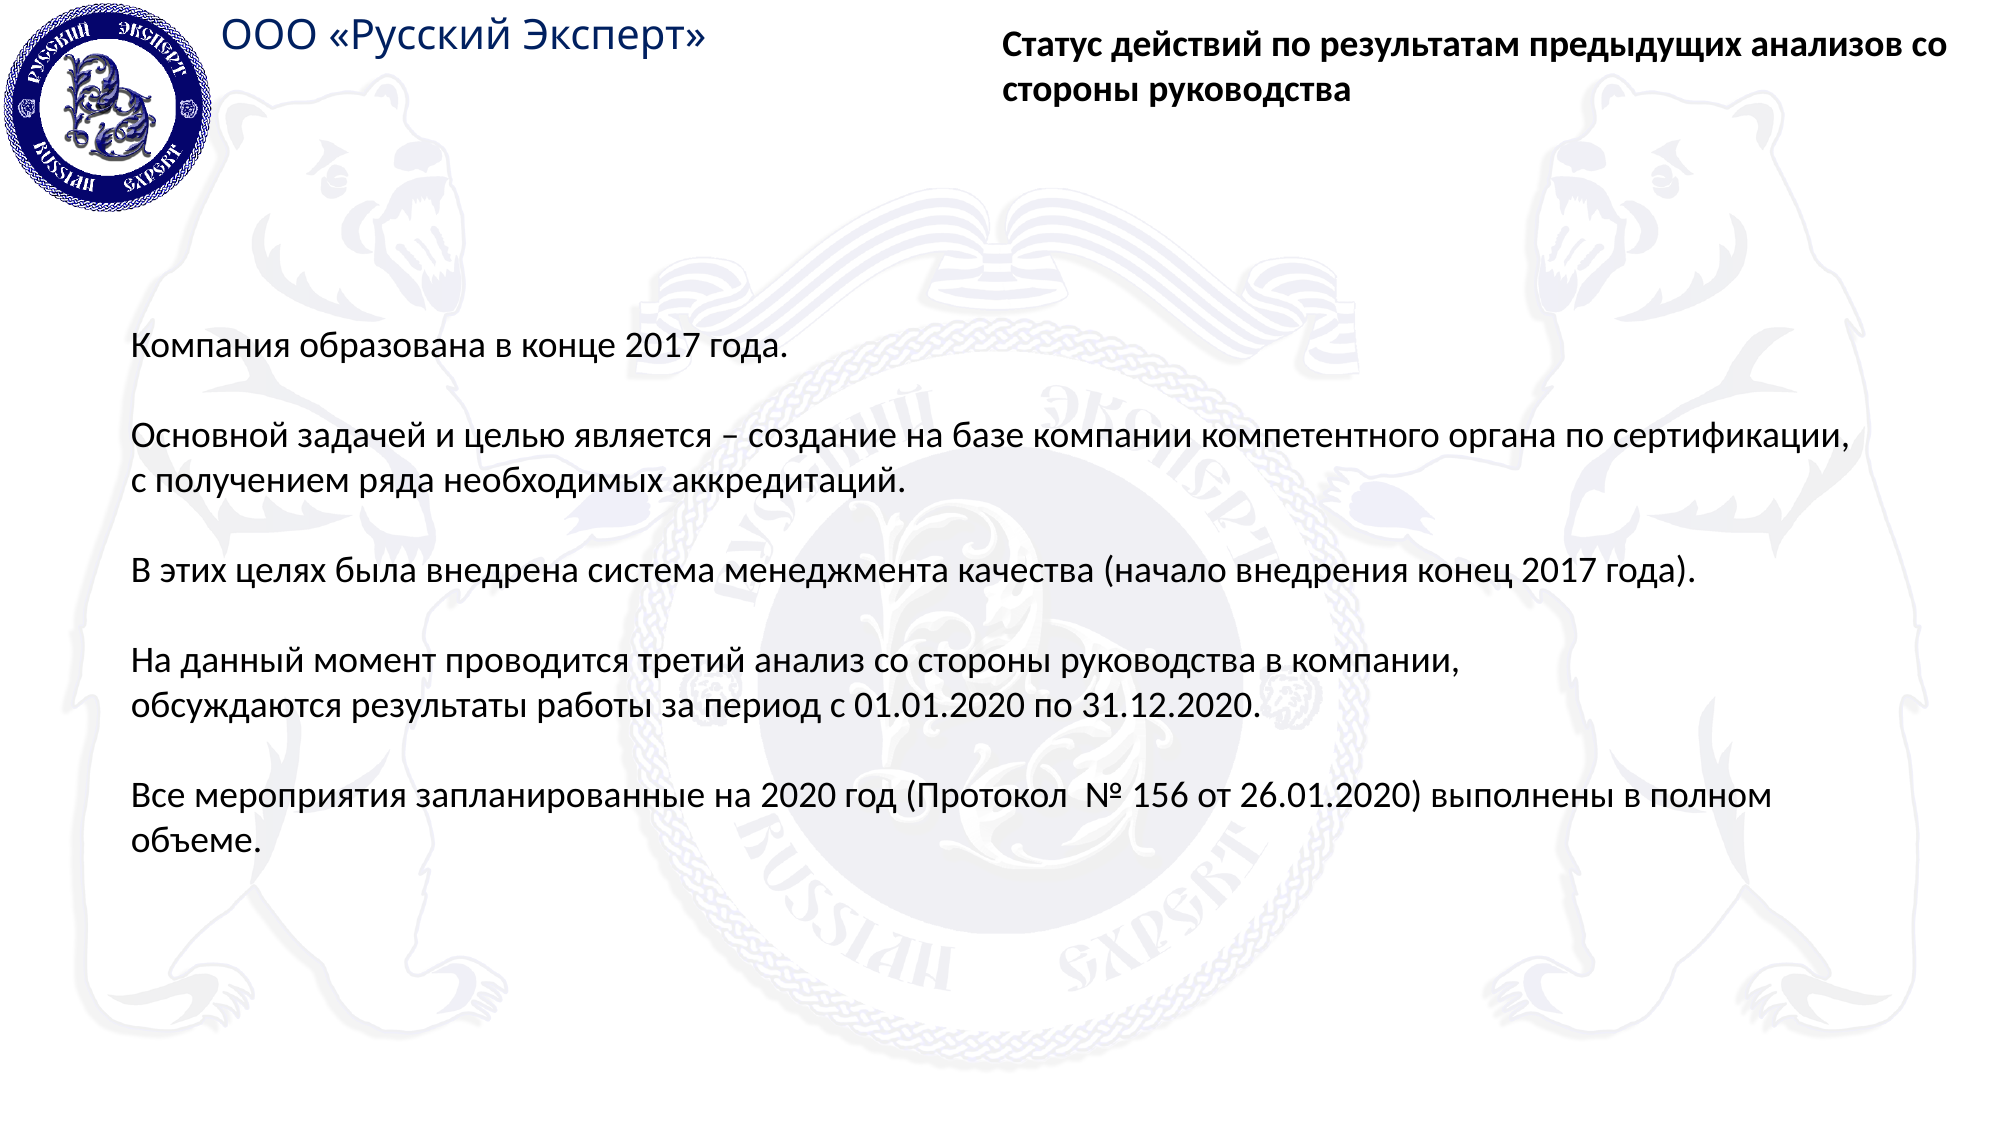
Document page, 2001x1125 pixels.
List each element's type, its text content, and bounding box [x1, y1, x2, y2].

text_box Компания образована в конце 2017 года. Основной задачей и целью является – создание на базе компании компетентного органа по сертификации, с получением ряда необходимых аккредитаций. В этих целях была внедрена система менеджмента качества (начало внедрения конец 2017 года). На данный момент проводится третий анализ со стороны руководства в компании, обсуждаются результаты работы за период с 01.01.2020 по 31.12.2020. Все мероприятия запланированные на 2020 год (Протокол № 156 от 26.01.2020) выполнены в полном объеме. [116, 312, 1887, 868]
picture [0, 0, 214, 216]
text_box Статус действий по результатам предыдущих анализов со стороны руководства [987, 11, 1988, 117]
